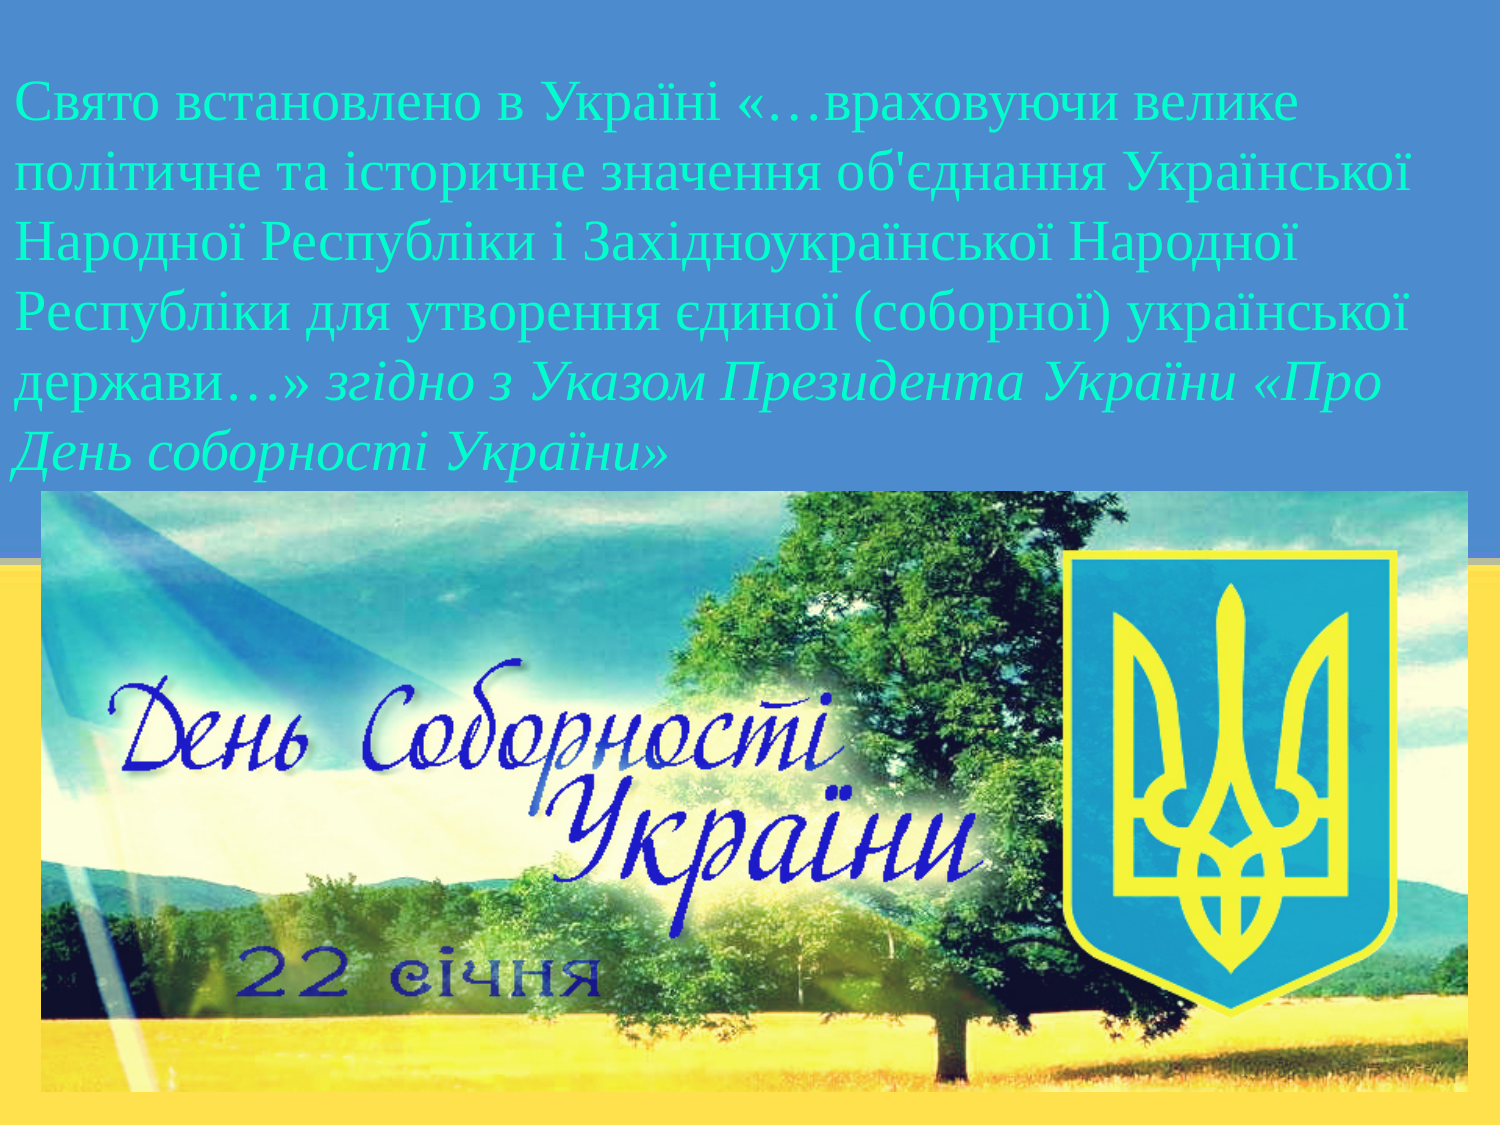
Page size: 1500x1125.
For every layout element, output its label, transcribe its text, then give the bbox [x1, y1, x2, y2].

text_box Свято встановлено в Україні «…враховуючи велике політичне та історичне значення об'єднання Української Народної Республіки і Західноукраїнської Народної Республіки для утворення єдиної (соборної) української держави…» згідно з Указом Президента України «Про День соборності України» [0, 54, 1500, 490]
picture [40, 491, 1468, 1092]
